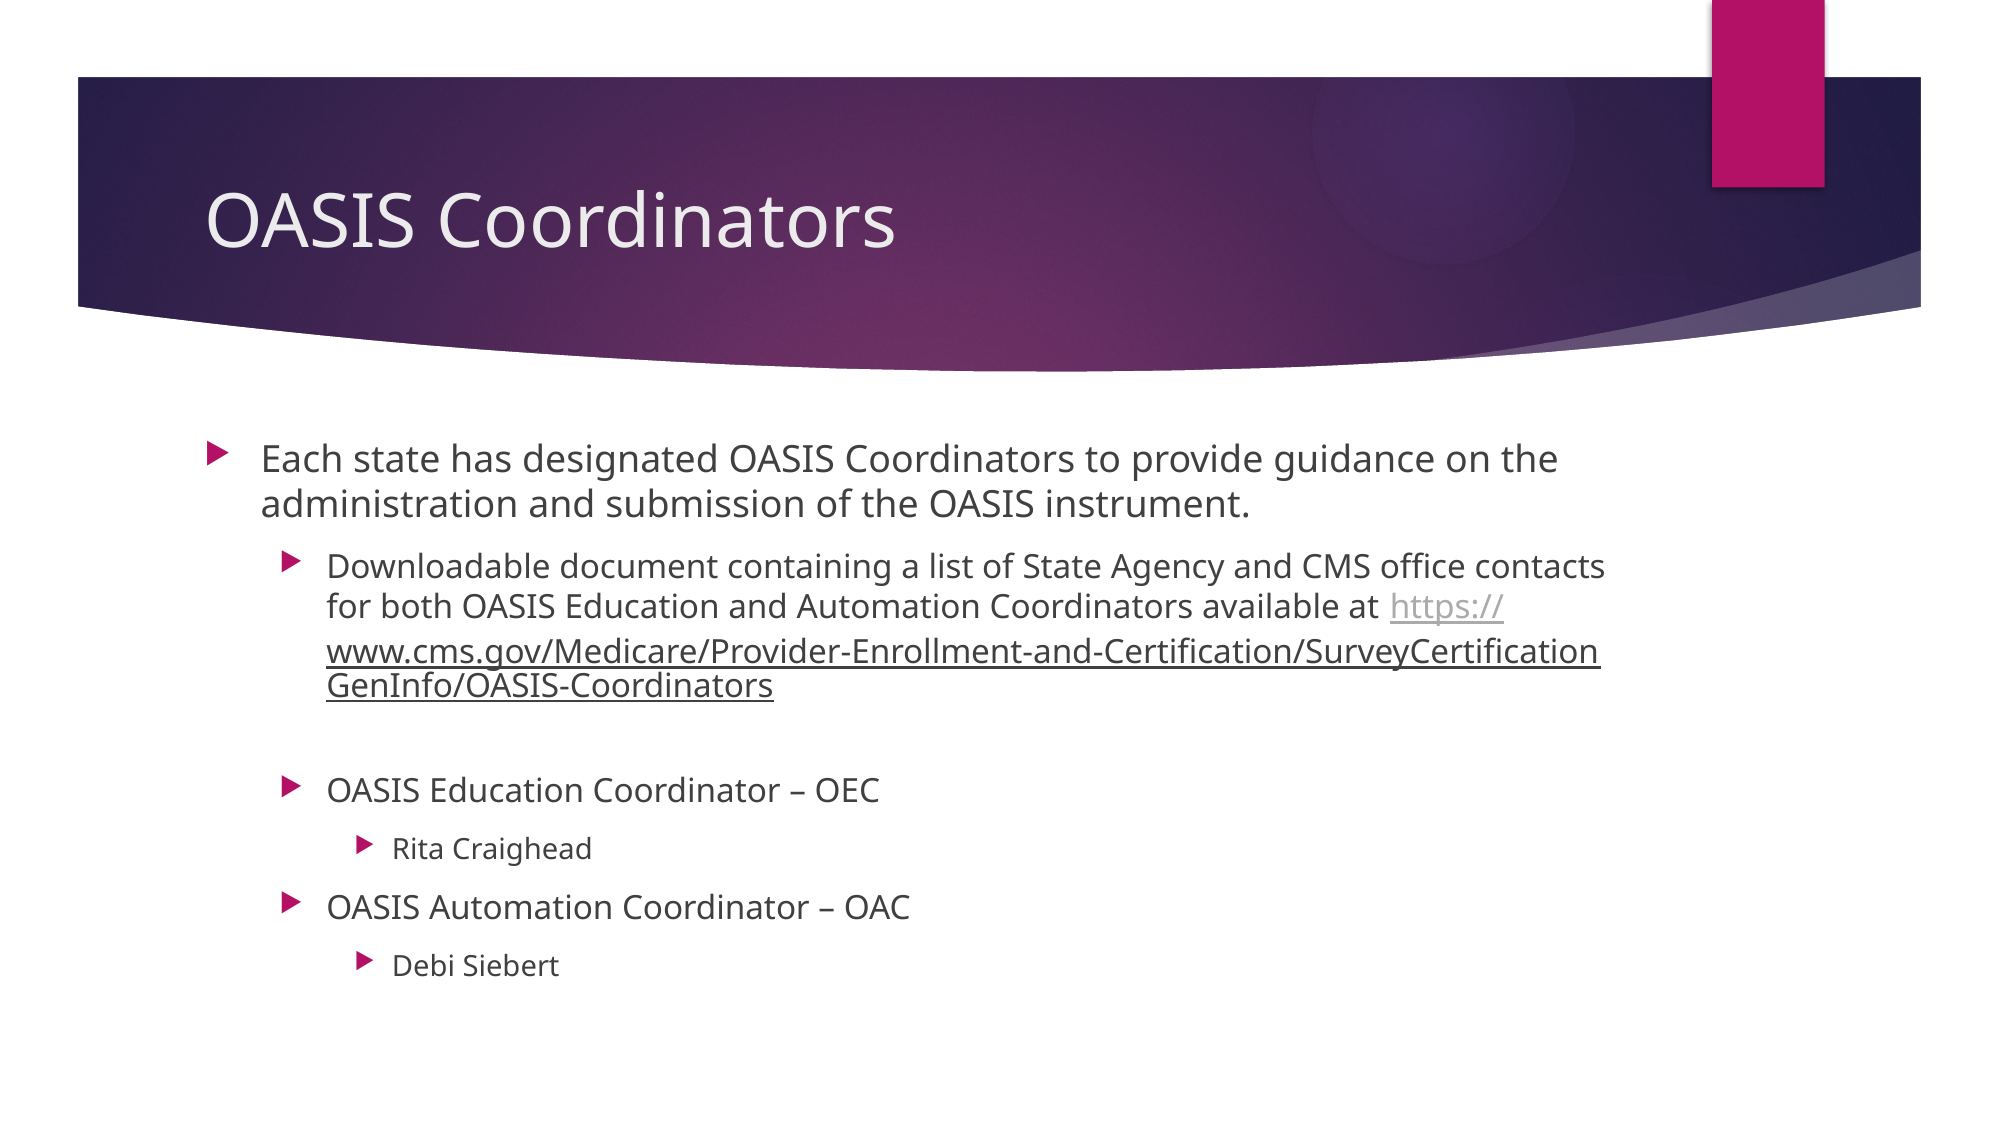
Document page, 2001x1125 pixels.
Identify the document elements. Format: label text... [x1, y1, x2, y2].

list Each state has designated OASIS Coordinators to provide guidance on the administration and submission of the OASIS instrument. Downloadable document containing a list of State Agency and CMS office contacts for both OASIS Education and Automation Coordinators available at https://www.cms.gov/Medicare/Provider-Enrollment-and-Certification/SurveyCertificationGenInfo/OASIS-Coordinators OASIS Education Coordinator – OEC Rita Craighead OASIS Automation Coordinator – OAC Debi Siebert [189, 427, 1638, 988]
title OASIS Coordinators [189, 159, 1627, 276]
